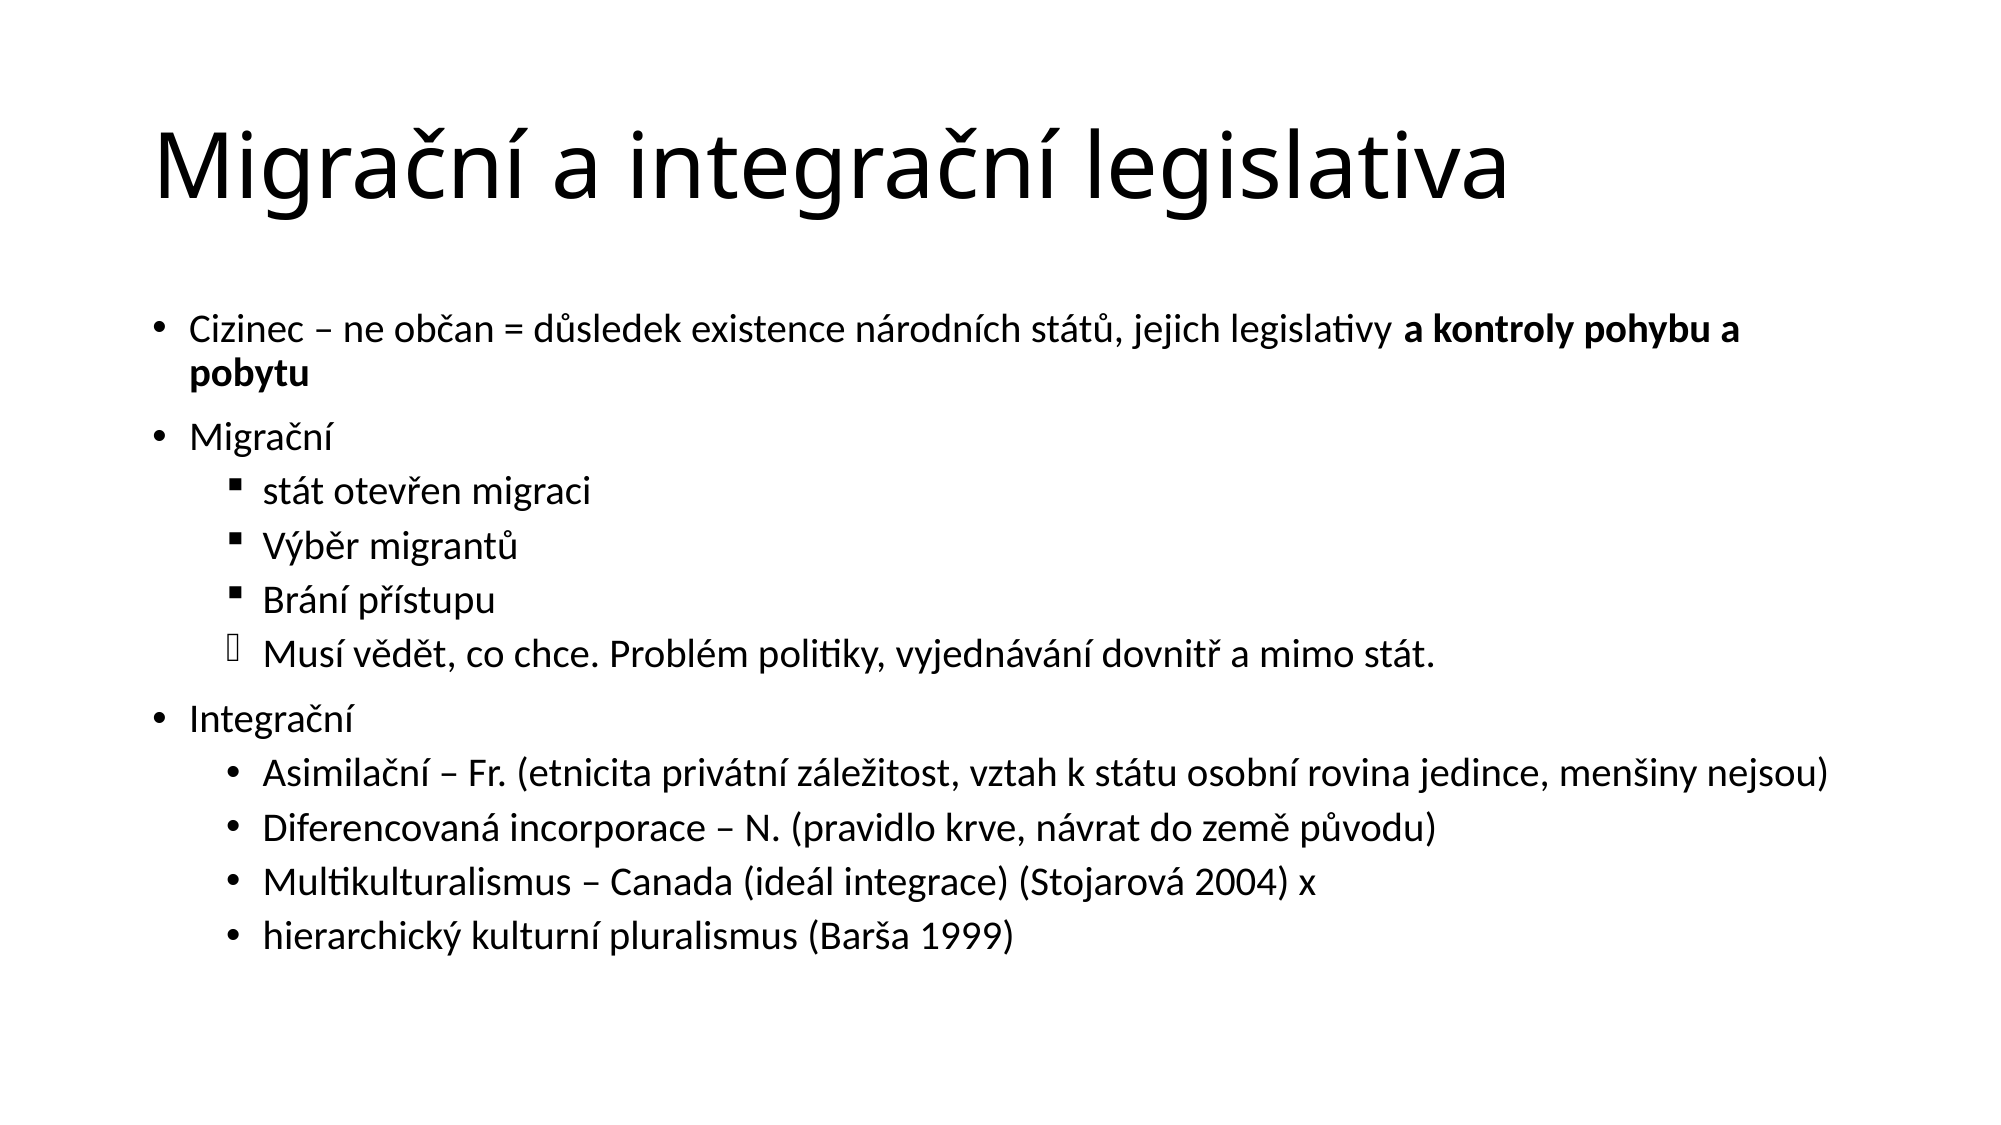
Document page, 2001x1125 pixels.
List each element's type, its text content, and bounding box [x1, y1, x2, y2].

list Cizinec – ne občan = důsledek existence národních států, jejich legislativy a kontroly pohybu a pobytu Migrační stát otevřen migraci Výběr migrantů Brání přístupu Musí vědět, co chce. Problém politiky, vyjednávání dovnitř a mimo stát. Integrační Asimilační – Fr. (etnicita privátní záležitost, vztah k státu osobní rovina jedince, menšiny nejsou) Diferencovaná incorporace – N. (pravidlo krve, návrat do země původu) Multikulturalismus – Canada (ideál integrace) (Stojarová 2004) x hierarchický kulturní pluralismus (Barša 1999) [137, 299, 1863, 1014]
title Migrační a integrační legislativa [137, 59, 1863, 278]
